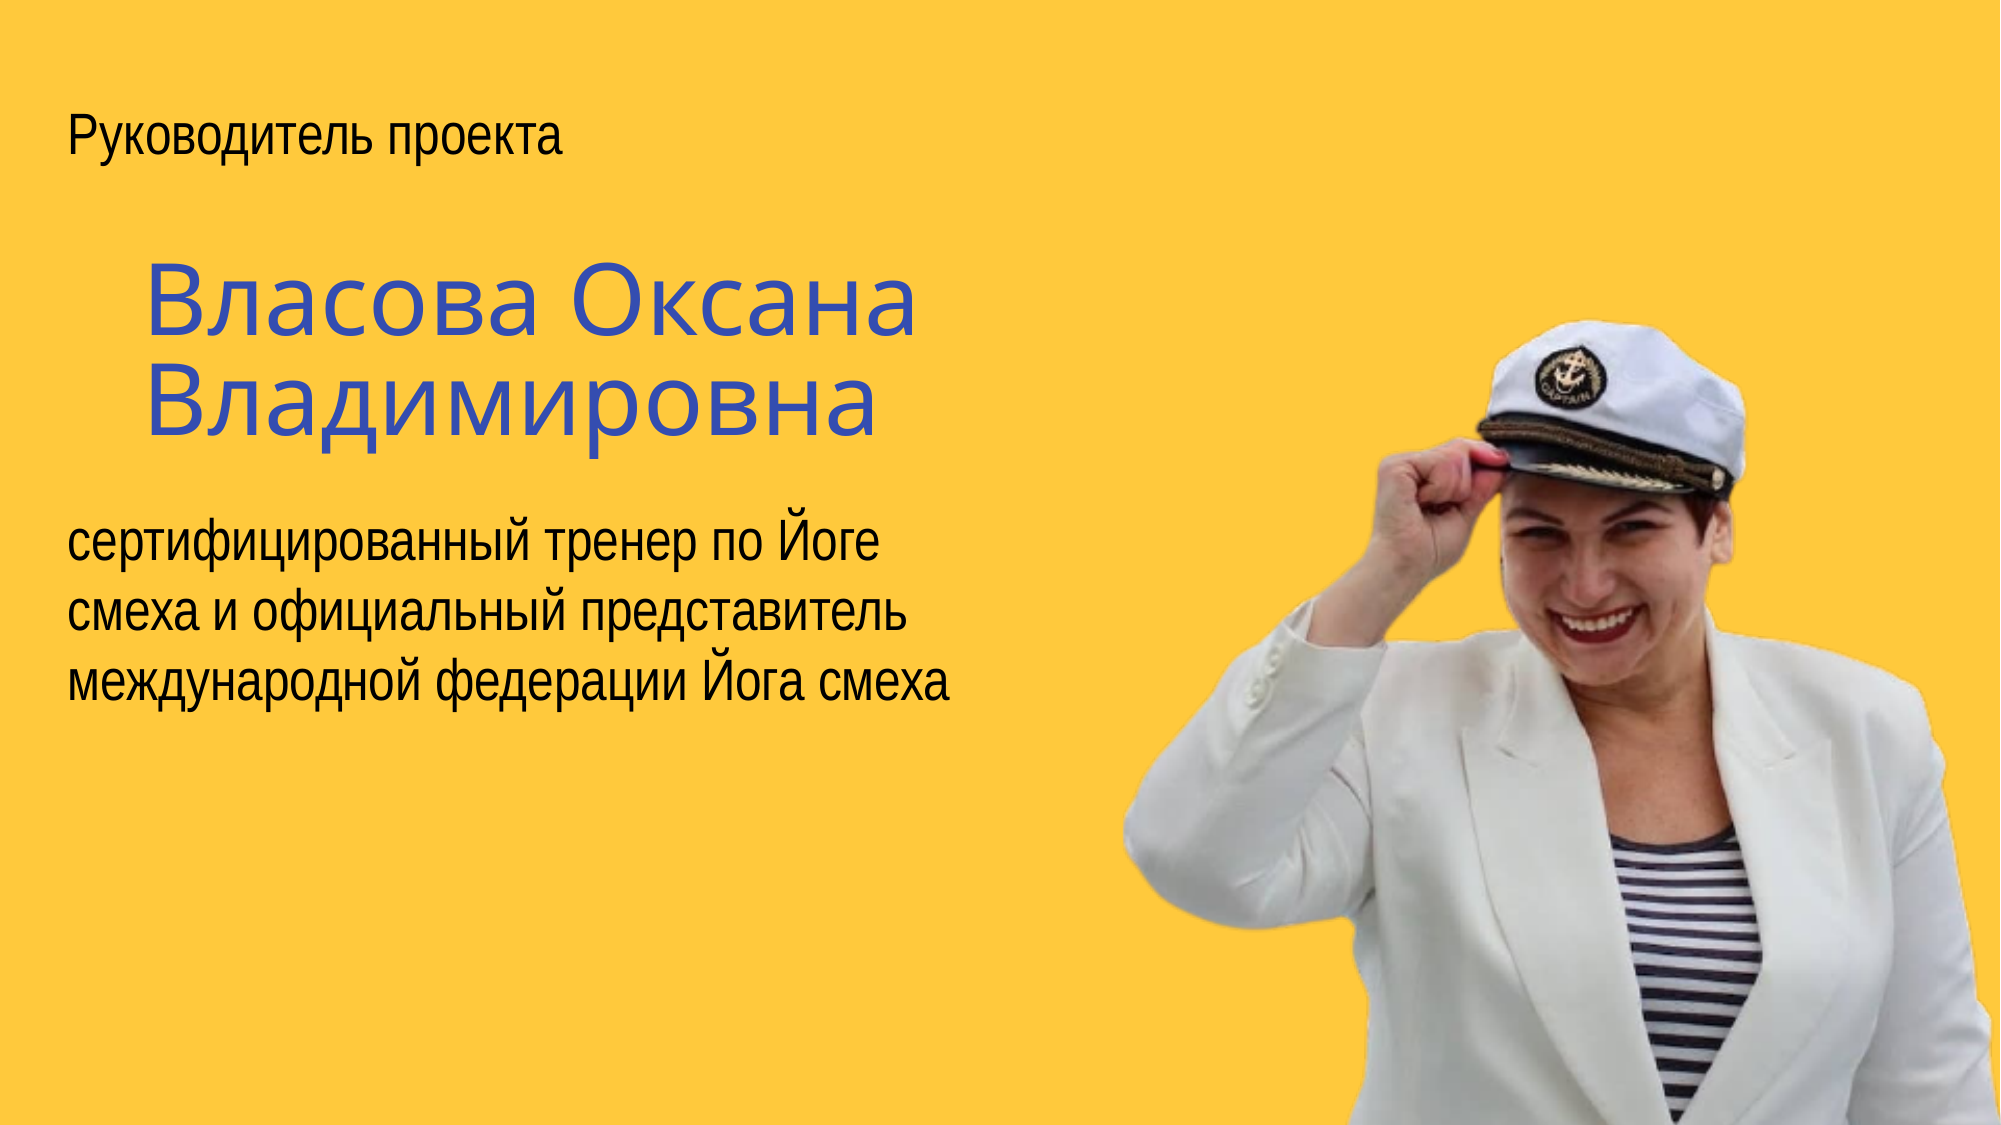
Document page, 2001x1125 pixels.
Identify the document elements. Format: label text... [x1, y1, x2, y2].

text_box Власова Оксана Владимировна [127, 247, 937, 463]
text_box Руководитель проекта [53, 88, 1000, 174]
picture [1122, 88, 2001, 1125]
text_box сертифицированный тренер по Йоге смеха и официальный представитель международной федерации Йога смеха [53, 494, 1000, 720]
